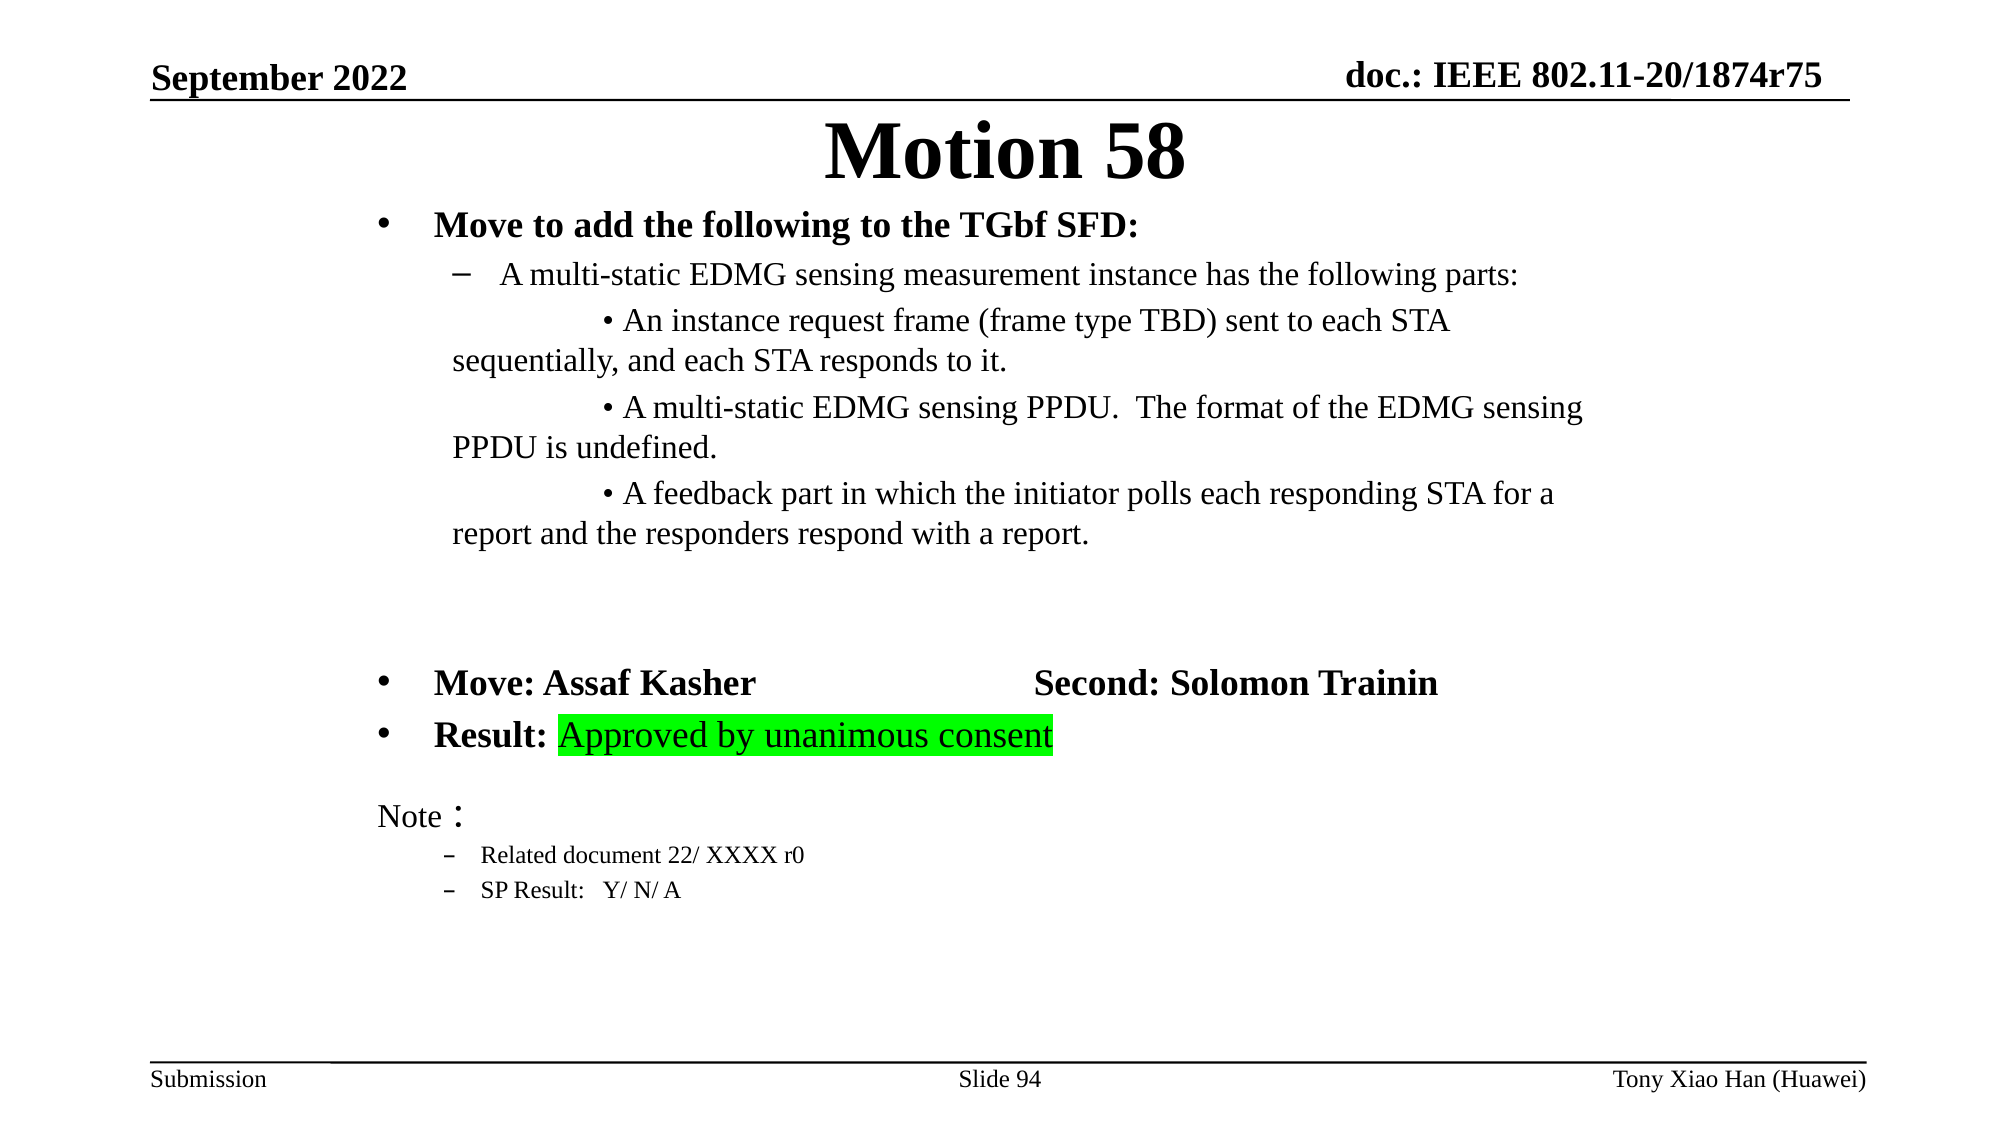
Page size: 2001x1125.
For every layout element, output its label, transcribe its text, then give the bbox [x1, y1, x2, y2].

text_box Motion 58 [368, 87, 1644, 225]
text_box Move to add the following to the TGbf SFD: A multi-static EDMG sensing measurement instance has the following parts: • An instance request frame (frame type TBD) sent to each STA sequentially, and each STA responds to it. • A multi-static EDMG sensing PPDU. The format of the EDMG sensing PPDU is undefined. • A feedback part in which the initiator polls each responding STA for a report and the responders respond with a report. Move: Assaf Kasher Second: Solomon Trainin Result: Approved by unanimous consent Note： Related document 22/ XXXX r0 SP Result: Y/ N/ A [362, 162, 1638, 850]
